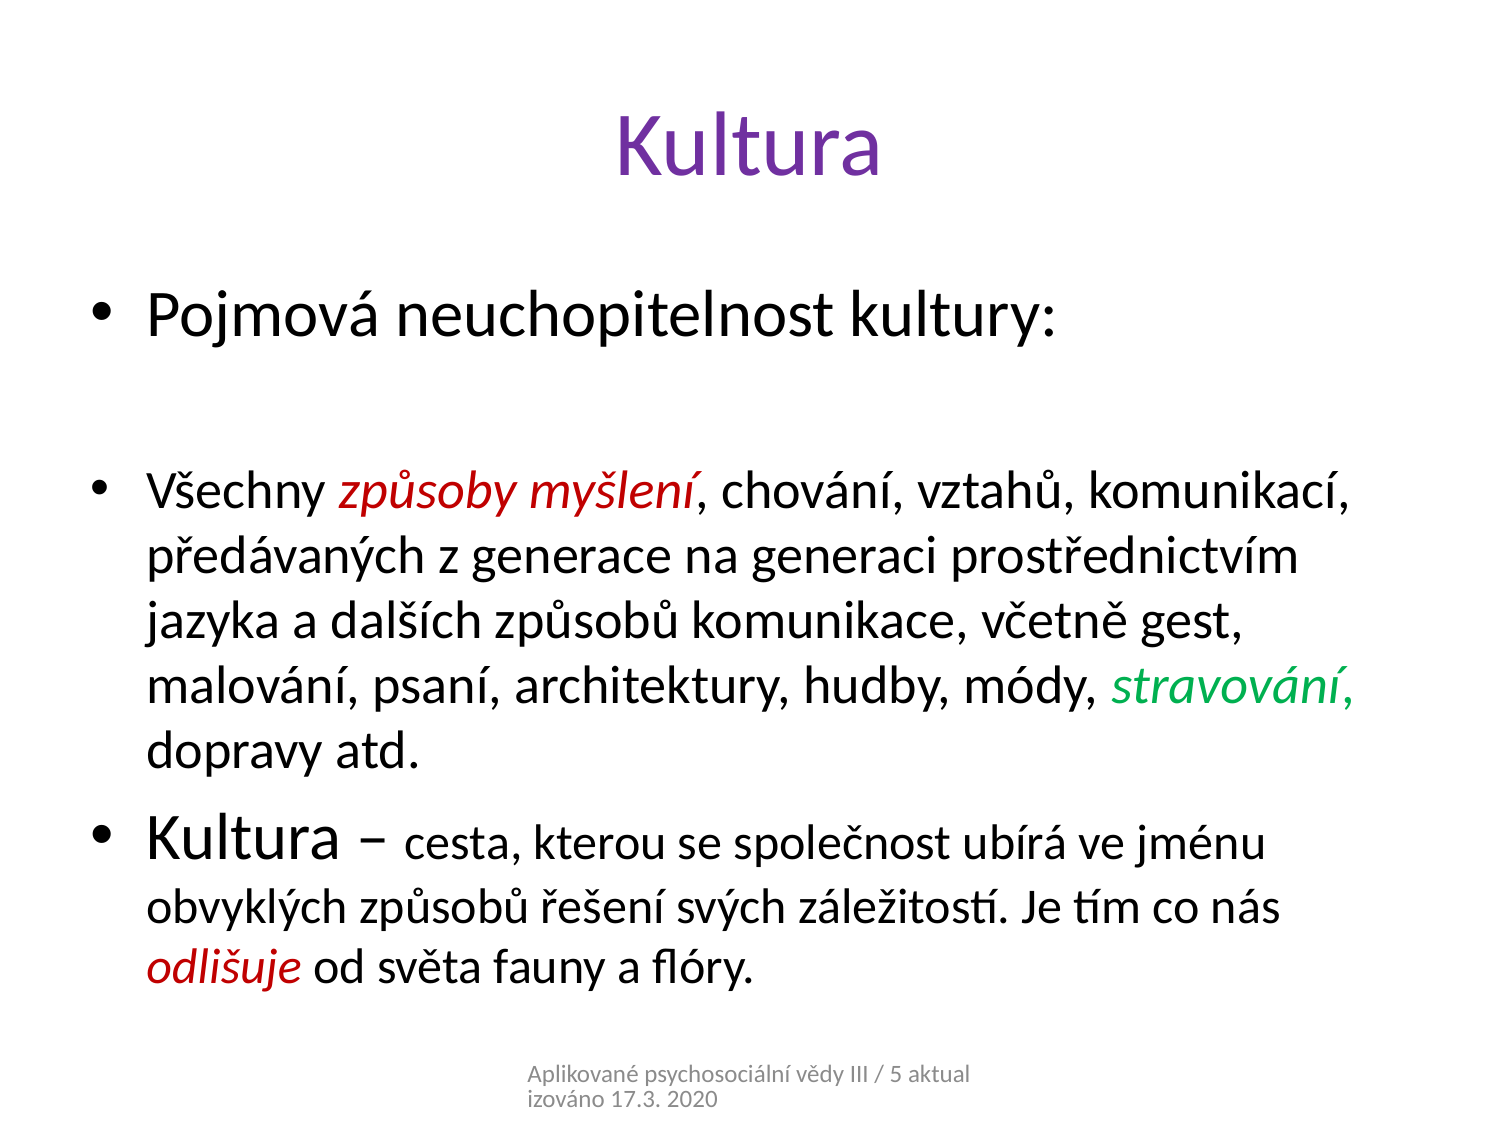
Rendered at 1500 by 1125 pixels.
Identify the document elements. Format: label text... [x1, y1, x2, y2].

footer Aplikované psychosociální vědy III / 5 aktualizováno 17.3. 2020 [512, 1042, 988, 1103]
list Pojmová neuchopitelnost kultury: Všechny způsoby myšlení, chování, vztahů, komunikací, předávaných z generace na generaci prostřednictvím jazyka a dalších způsobů komunikace, včetně gest, malování, psaní, architektury, hudby, módy, stravování, dopravy atd. Kultura – cesta, kterou se společnost ubírá ve jménu obvyklých způsobů řešení svých záležitostí. Je tím co nás odlišuje od světa fauny a flóry. [75, 262, 1425, 1005]
title Kultura [75, 45, 1425, 233]
